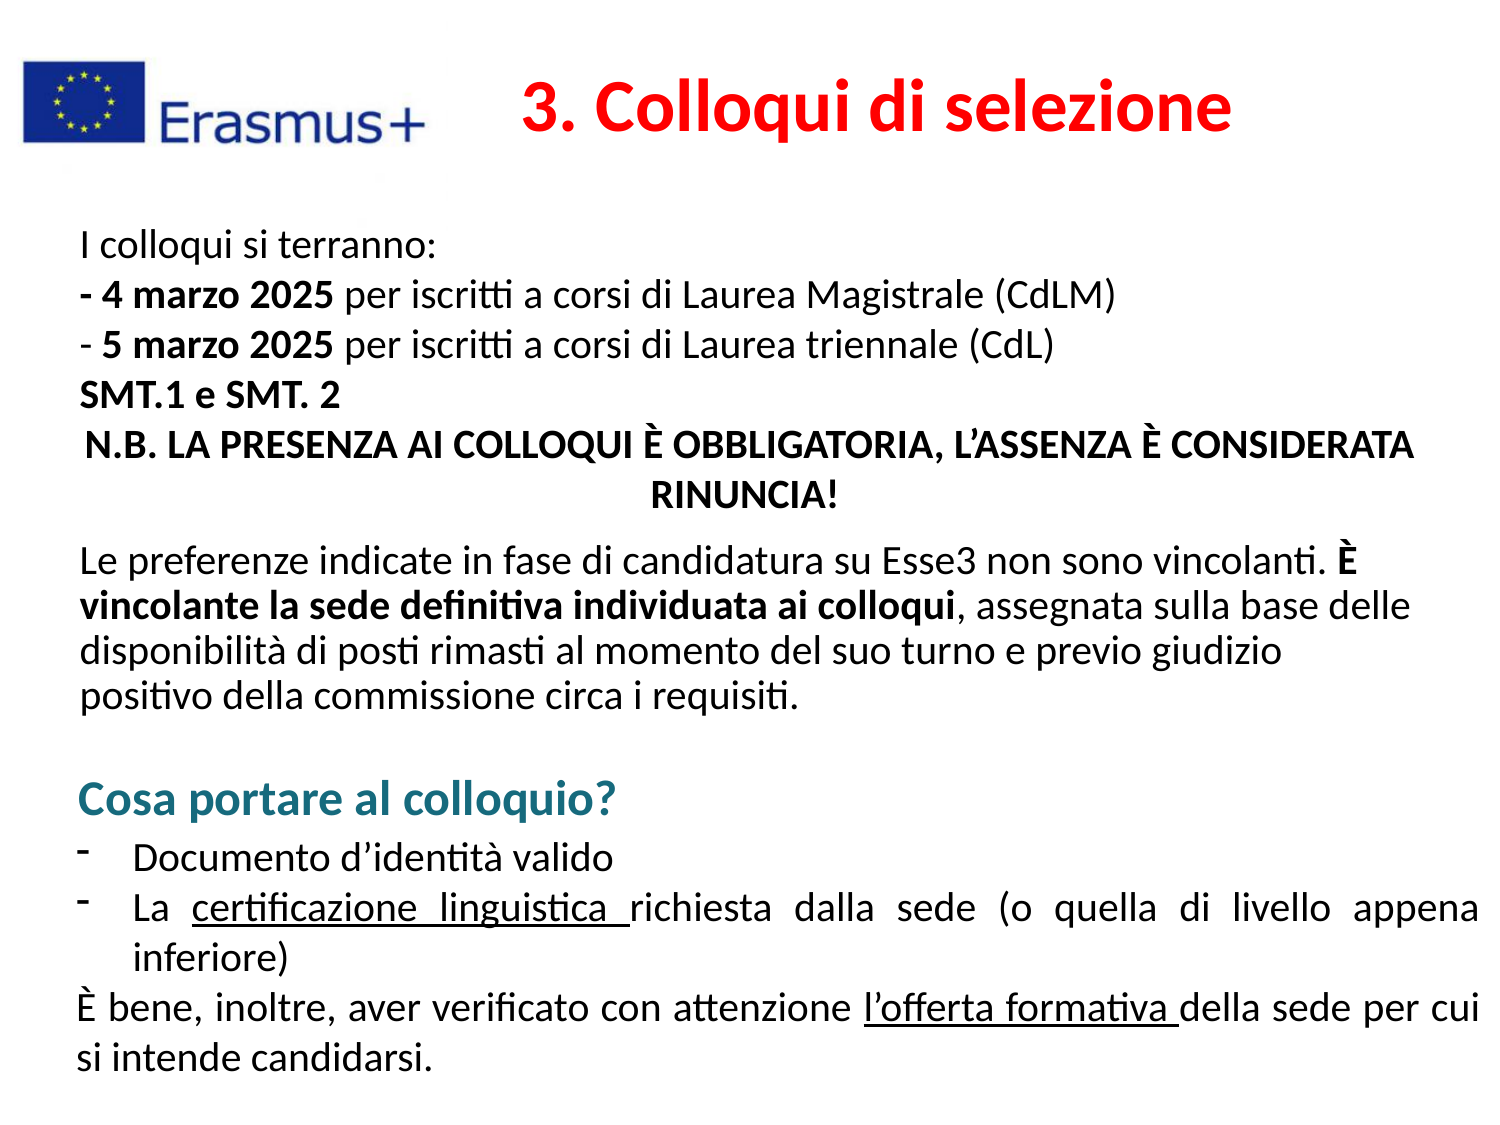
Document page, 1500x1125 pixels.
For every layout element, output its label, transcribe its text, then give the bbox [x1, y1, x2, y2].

text_box Cosa portare al colloquio? [63, 758, 634, 822]
picture [0, 0, 448, 237]
text_box I colloqui si terranno: - 4 marzo 2025 per iscritti a corsi di Laurea Magistrale (CdLM) - 5 marzo 2025 per iscritti a corsi di Laurea triennale (CdL) SMT.1 e SMT. 2 N.B. LA PRESENZA AI COLLOQUI È OBBLIGATORIA, L’ASSENZA È CONSIDERATA RINUNCIA! Le preferenze indicate in fase di candidatura su Esse3 non sono vincolanti. È vincolante la sede definitiva individuata ai colloqui, assegnata sulla base delle disponibilità di posti rimasti al momento del suo turno e previo giudizio positivo della commissione circa i requisiti. [64, 209, 1436, 726]
text_box Documento d’identità valido La certificazione linguistica richiesta dalla sede (o quella di livello appena inferiore) È bene, inoltre, aver verificato con attenzione l’offerta formativa della sede per cui si intende candidarsi. [61, 822, 1496, 1088]
text_box 3. Colloqui di selezione [505, 48, 1250, 154]
